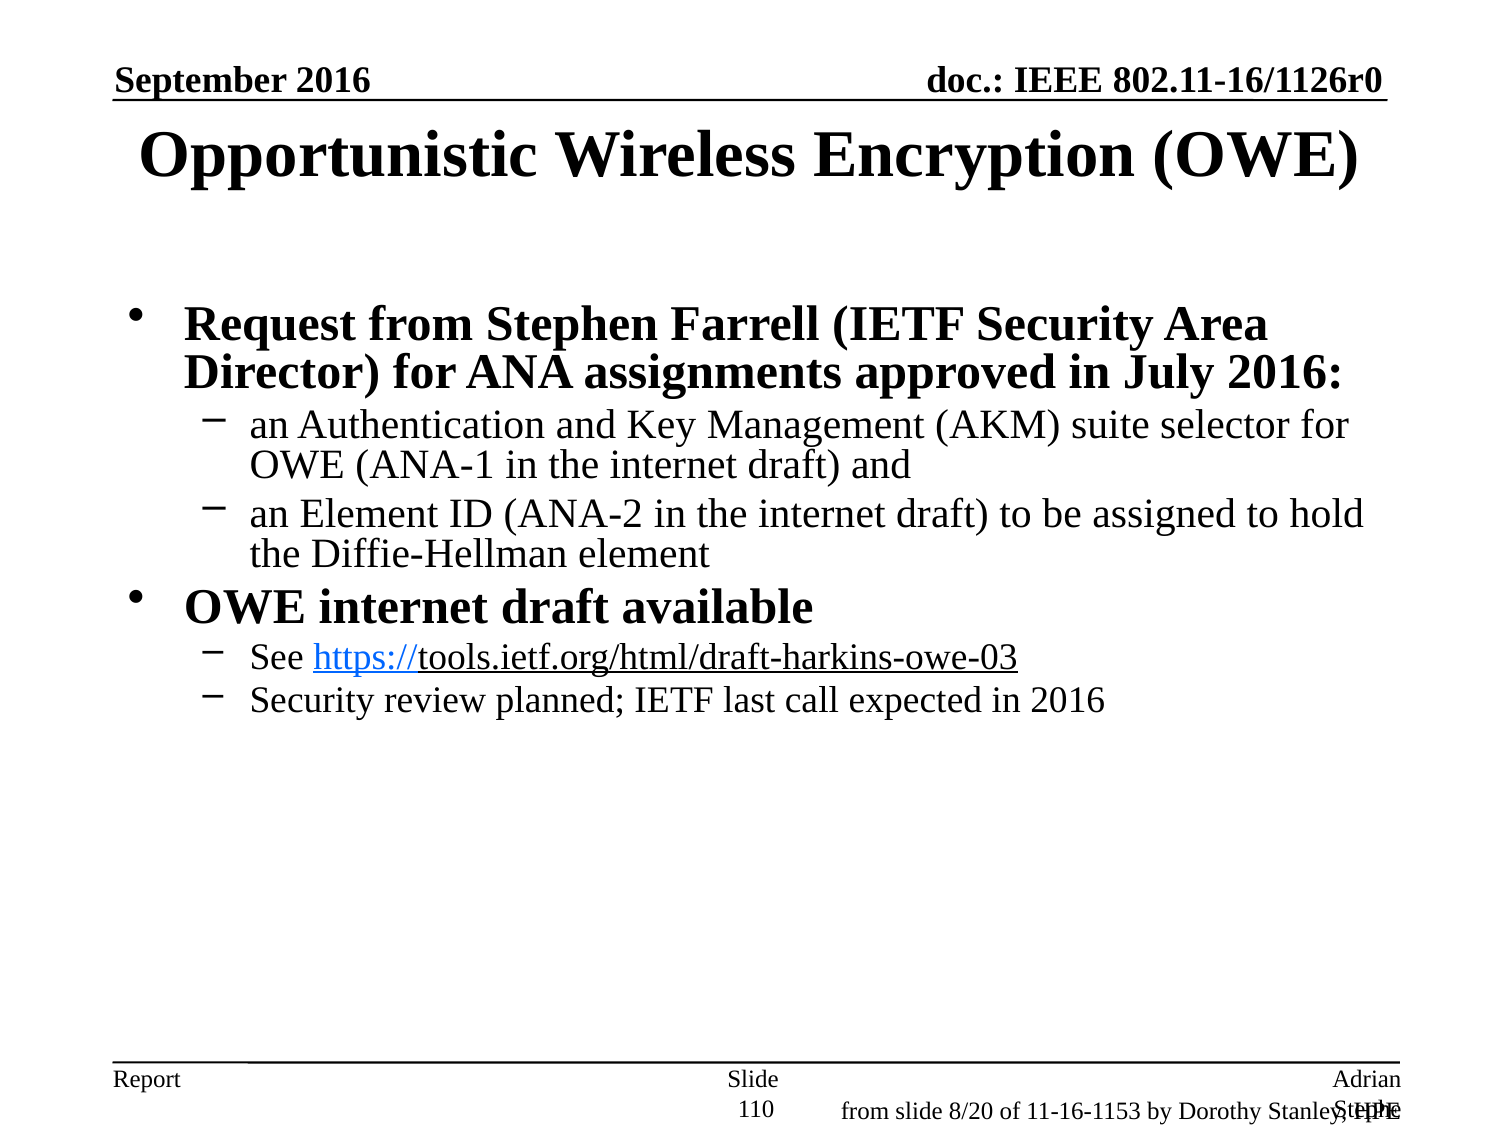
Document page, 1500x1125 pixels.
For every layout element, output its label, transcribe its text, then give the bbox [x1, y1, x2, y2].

list Request from Stephen Farrell (IETF Security Area Director) for ANA assignments approved in July 2016: an Authentication and Key Management (AKM) suite selector for OWE (ANA-1 in the internet draft) and an Element ID (ANA-2 in the internet draft) to be assigned to hold the Diffie-Hellman element OWE internet draft available See https://tools.ietf.org/html/draft-harkins-owe-03 Security review planned; IETF last call expected in 2016 [112, 262, 1425, 988]
text_box from slide 8/20 of 11-16-1153 by Dorothy Stanley, HPE [343, 1087, 1417, 1125]
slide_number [114, 54, 374, 101]
title Opportunistic Wireless Encryption (OWE) [112, 62, 1388, 238]
footer Adrian Stephens, Intel Corporation [1324, 1061, 1402, 1087]
slide_number Slide 110 [711, 1061, 801, 1093]
